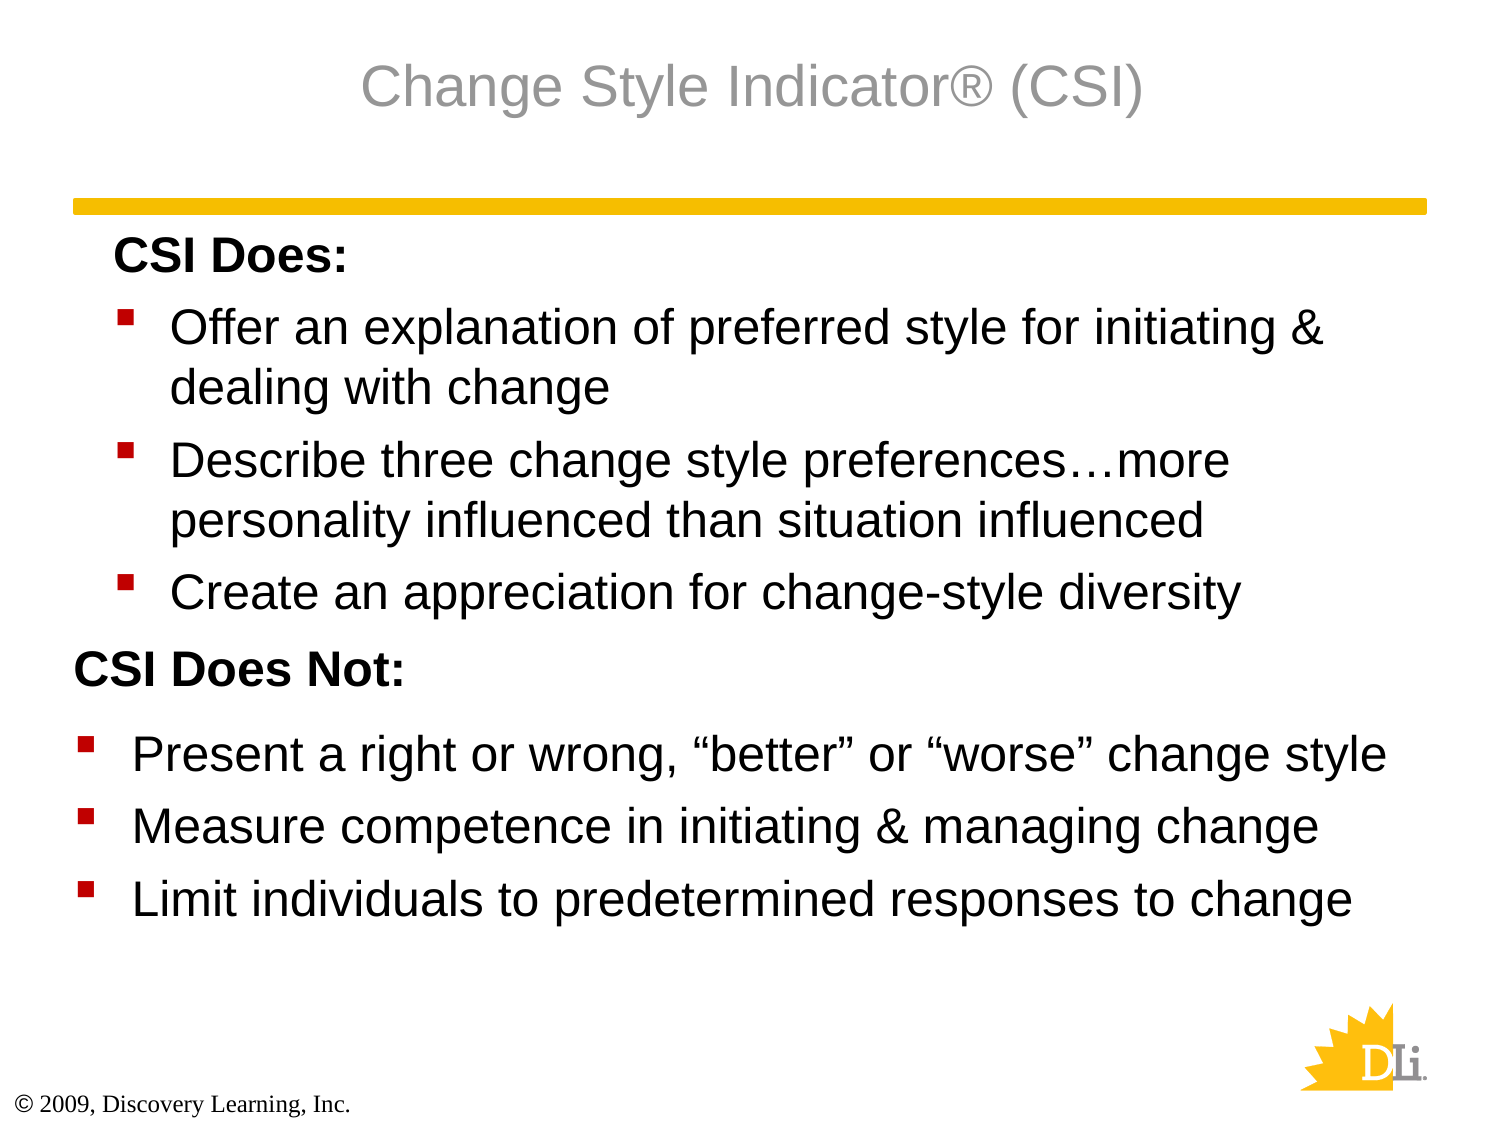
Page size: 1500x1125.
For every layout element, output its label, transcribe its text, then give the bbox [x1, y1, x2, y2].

text_box CSI Does: Offer an explanation of preferred style for initiating & dealing with change Describe three change style preferences…more personality influenced than situation influenced Create an appreciation for change-style diversity [98, 214, 1500, 629]
title Change Style Indicator® (CSI) [58, 31, 1448, 136]
text_box CSI Does Not: Present a right or wrong, “better” or “worse” change style Measure competence in initiating & managing change Limit individuals to predetermined responses to change [58, 628, 1461, 996]
text_box © 2009, Discovery Learning, Inc. [0, 1079, 709, 1125]
